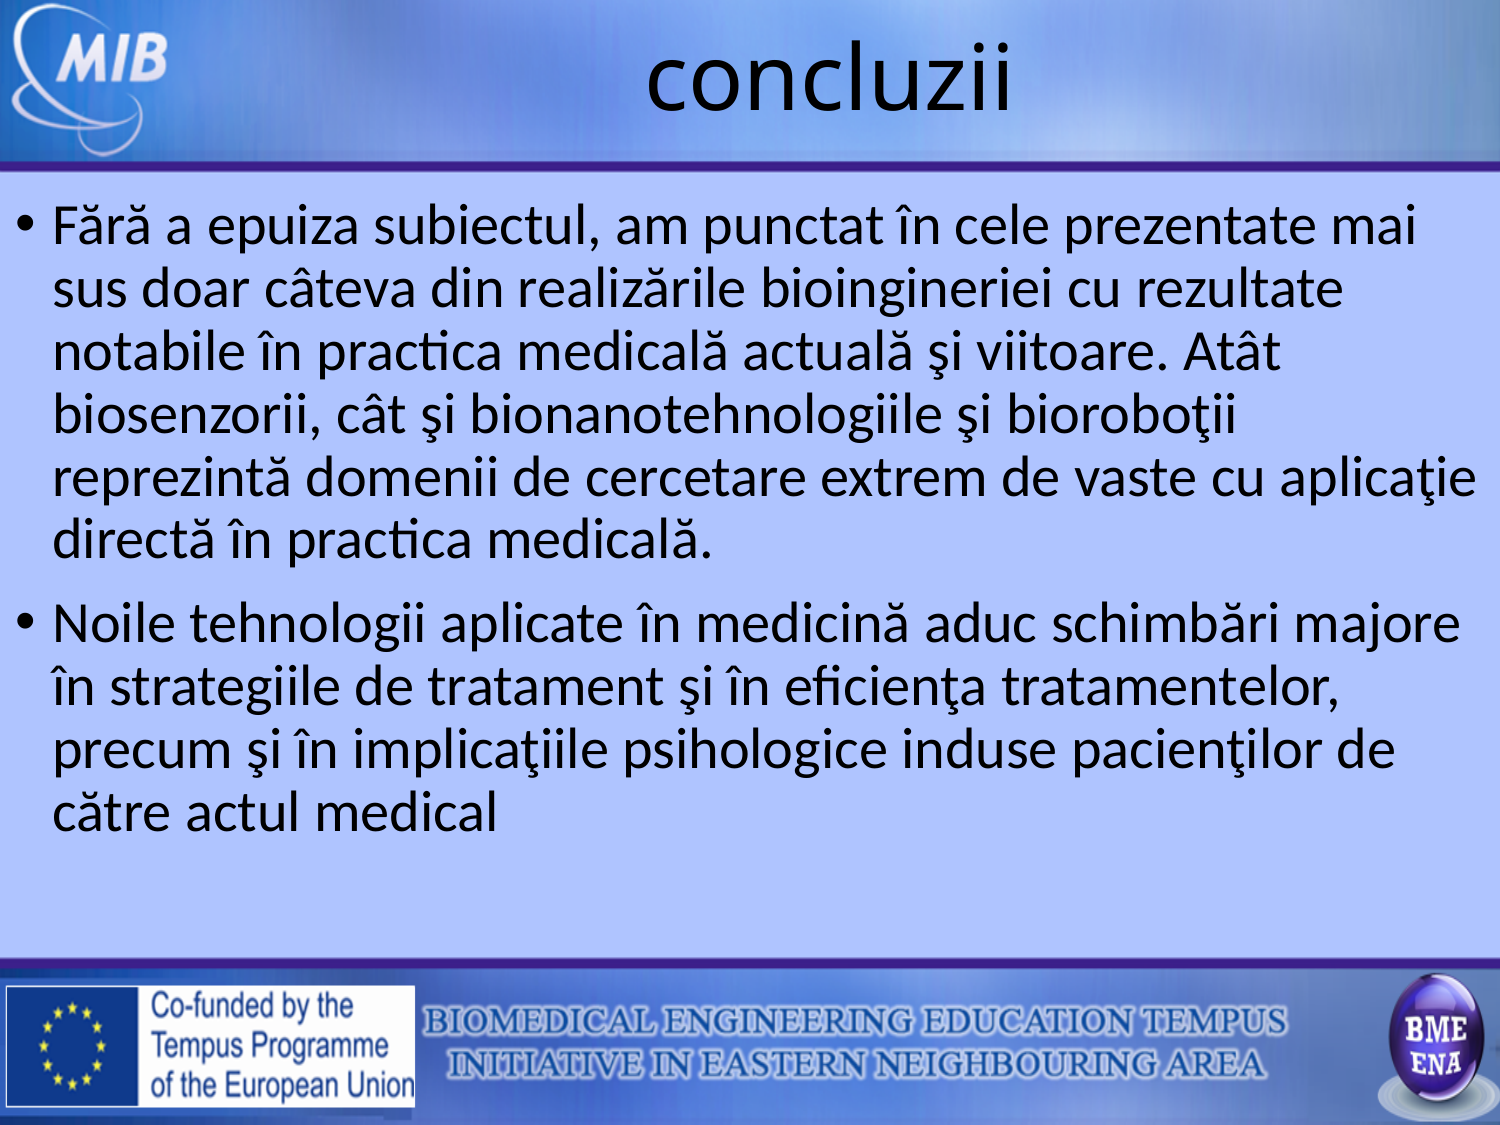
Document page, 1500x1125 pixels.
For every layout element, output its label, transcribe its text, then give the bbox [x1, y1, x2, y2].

title concluzii [184, 8, 1475, 152]
picture [0, 0, 1500, 186]
picture [0, 958, 1500, 1125]
list Fără a epuiza subiectul, am punctat în cele prezentate mai sus doar câteva din realizările bioingineriei cu rezultate notabile în practica medicală actuală şi viitoare. Atât biosenzorii, cât şi bionanotehnologiile şi bioroboţii reprezintă domenii de cercetare extrem de vaste cu aplicaţie directă în practica medicală. Noile tehnologii aplicate în medicină aduc schimbări majore în strategiile de tratament şi în eficienţa tratamentelor, precum şi în implicaţiile psihologice induse pacienţilor de către actul medical [0, 186, 1500, 958]
